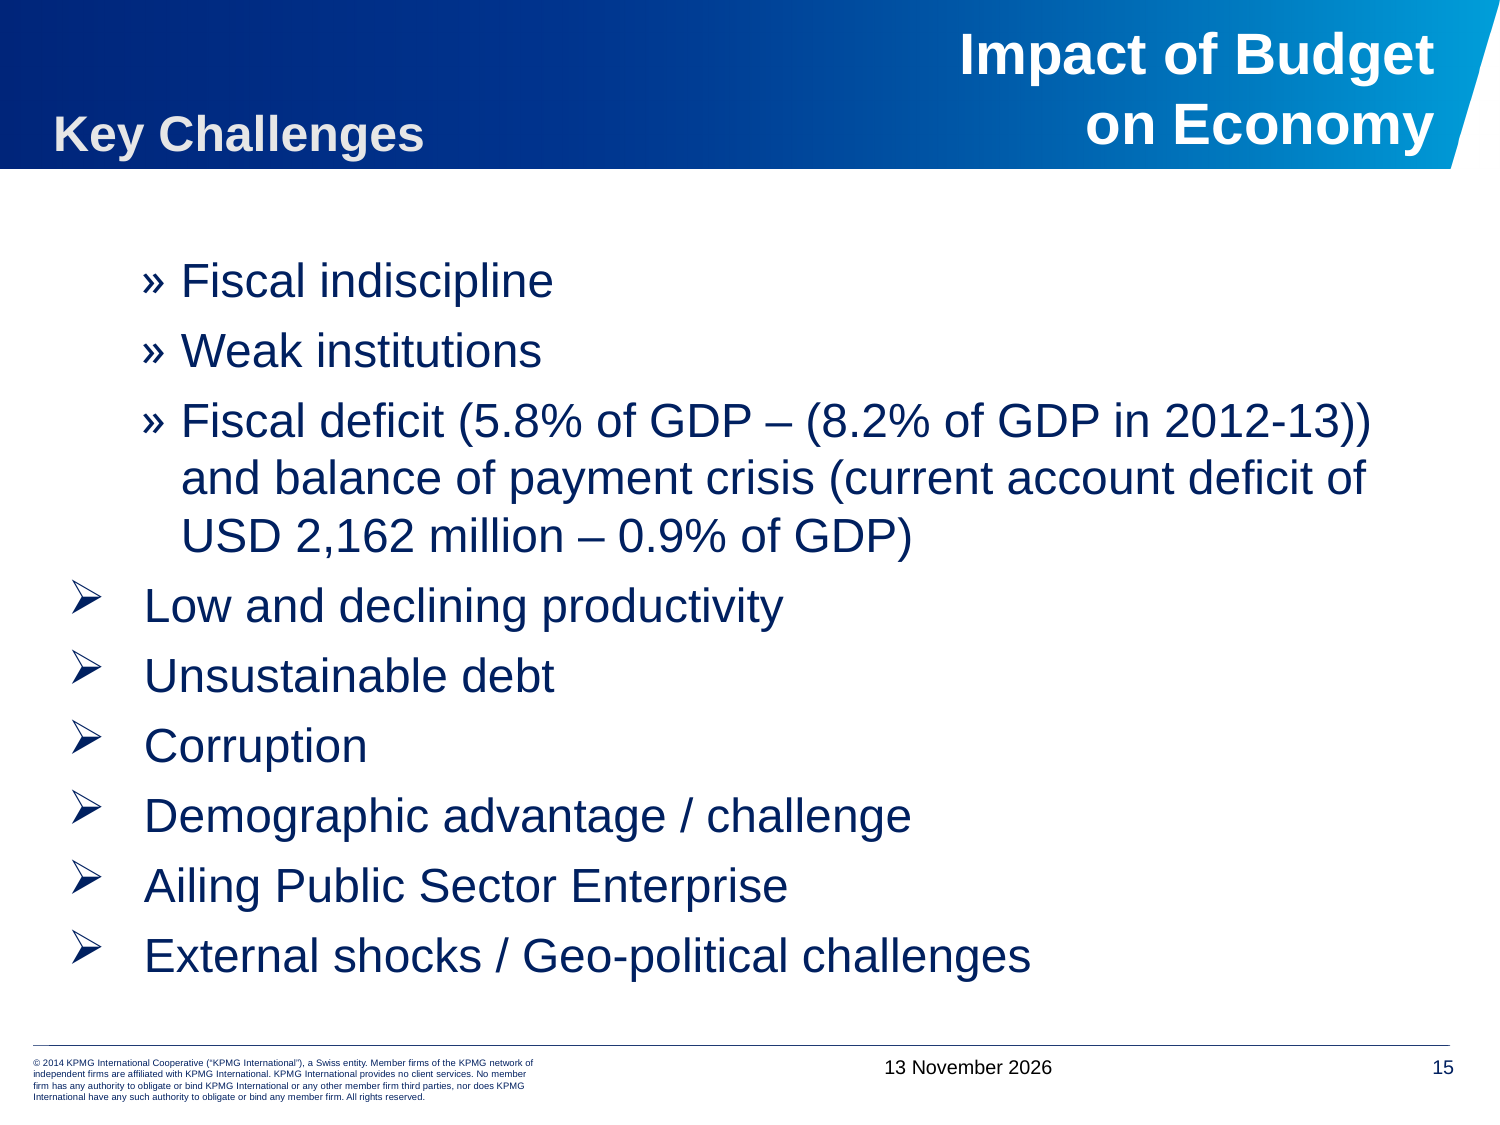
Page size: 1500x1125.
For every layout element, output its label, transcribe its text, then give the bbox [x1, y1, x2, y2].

text_box Key Challenges [53, 89, 668, 173]
picture [1406, 150, 1418, 155]
slide_number 15 [1360, 1047, 1470, 1094]
picture [1452, 6, 1500, 169]
text_box Fiscal indiscipline Weak institutions Fiscal deficit (5.8% of GDP – (8.2% of GDP in 2012-13)) and balance of payment crisis (current account deficit of USD 2,162 million – 0.9% of GDP) Low and declining productivity Unsustainable debt Corruption Demographic advantage / challenge Ailing Public Sector Enterprise External shocks / Geo-political challenges [53, 242, 1436, 989]
title Impact of Budget on Economy [938, 23, 1436, 150]
picture [0, 0, 1270, 169]
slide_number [832, 1047, 1105, 1094]
